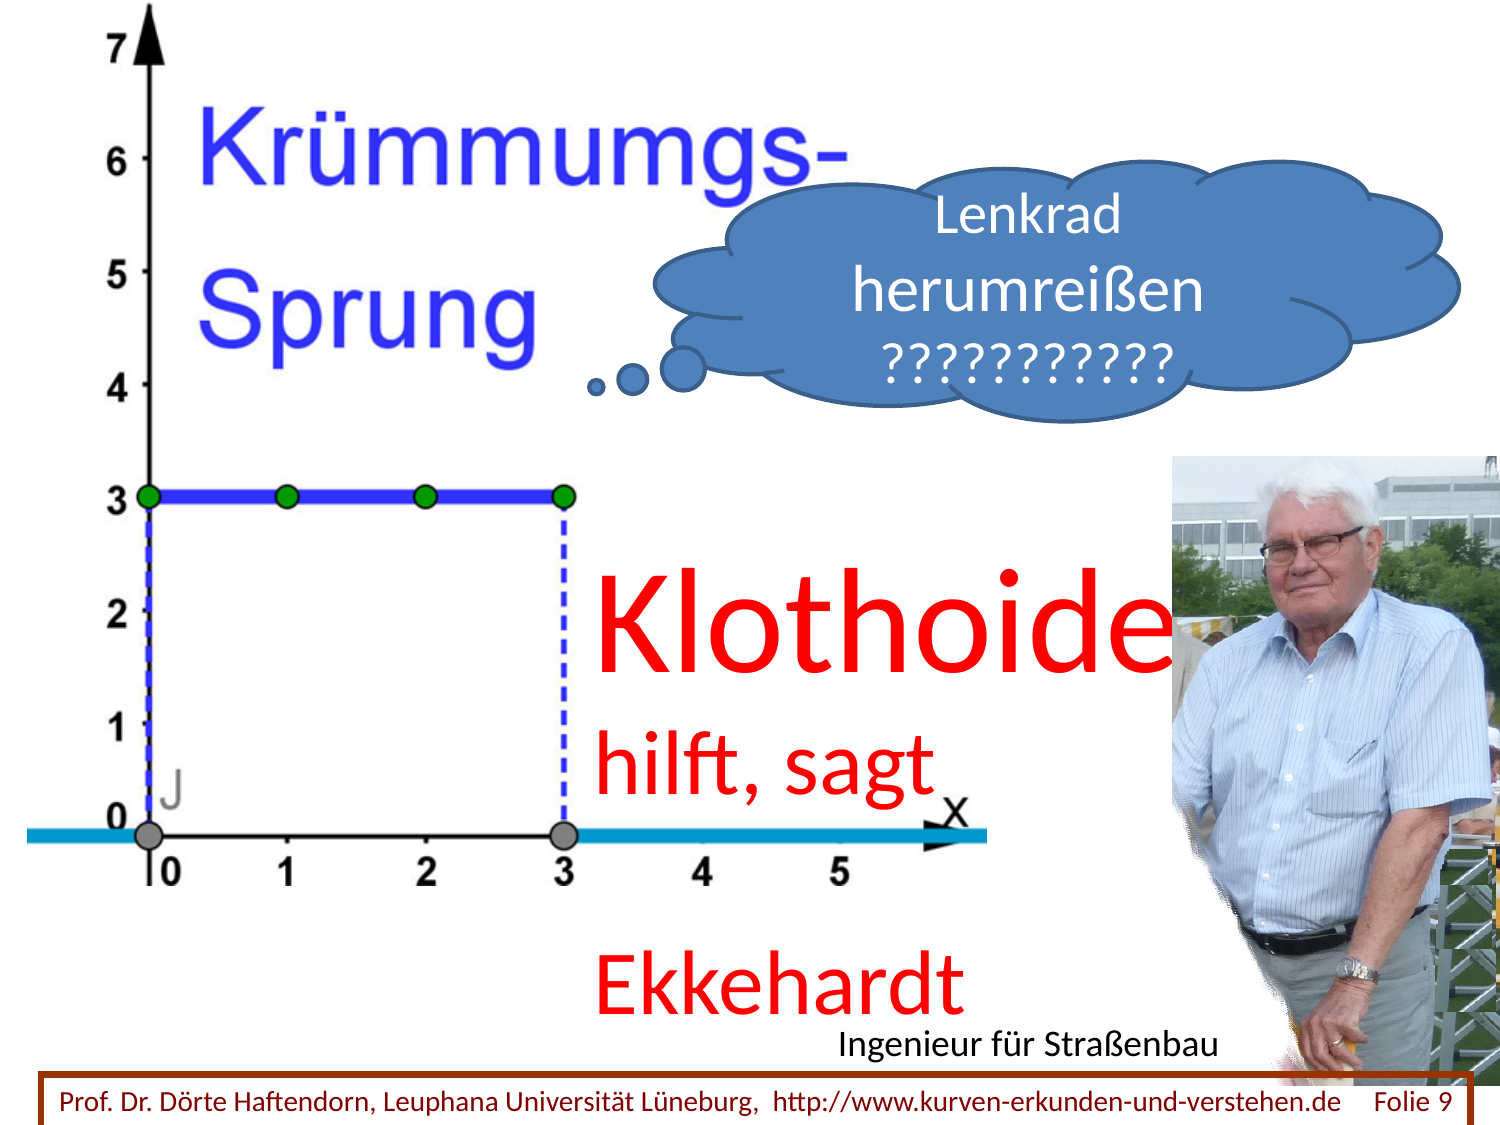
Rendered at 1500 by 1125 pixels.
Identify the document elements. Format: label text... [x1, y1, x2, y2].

text_box Lenkrad herumreißen ??????????? [991, 159, 1462, 424]
text_box Prof. Dr. Dörte Haftendorn, Leuphana Universität Lüneburg, http://www.kurven-erkunden-und-verstehen.de Folie 9 [41, 1074, 1471, 1125]
picture [1172, 455, 1500, 1086]
text_box Ingenieur für Straßenbau [823, 1011, 1167, 1072]
text_box Klothoide hilft, sagt Ekkehardt [578, 515, 1167, 1040]
picture [27, 0, 987, 887]
